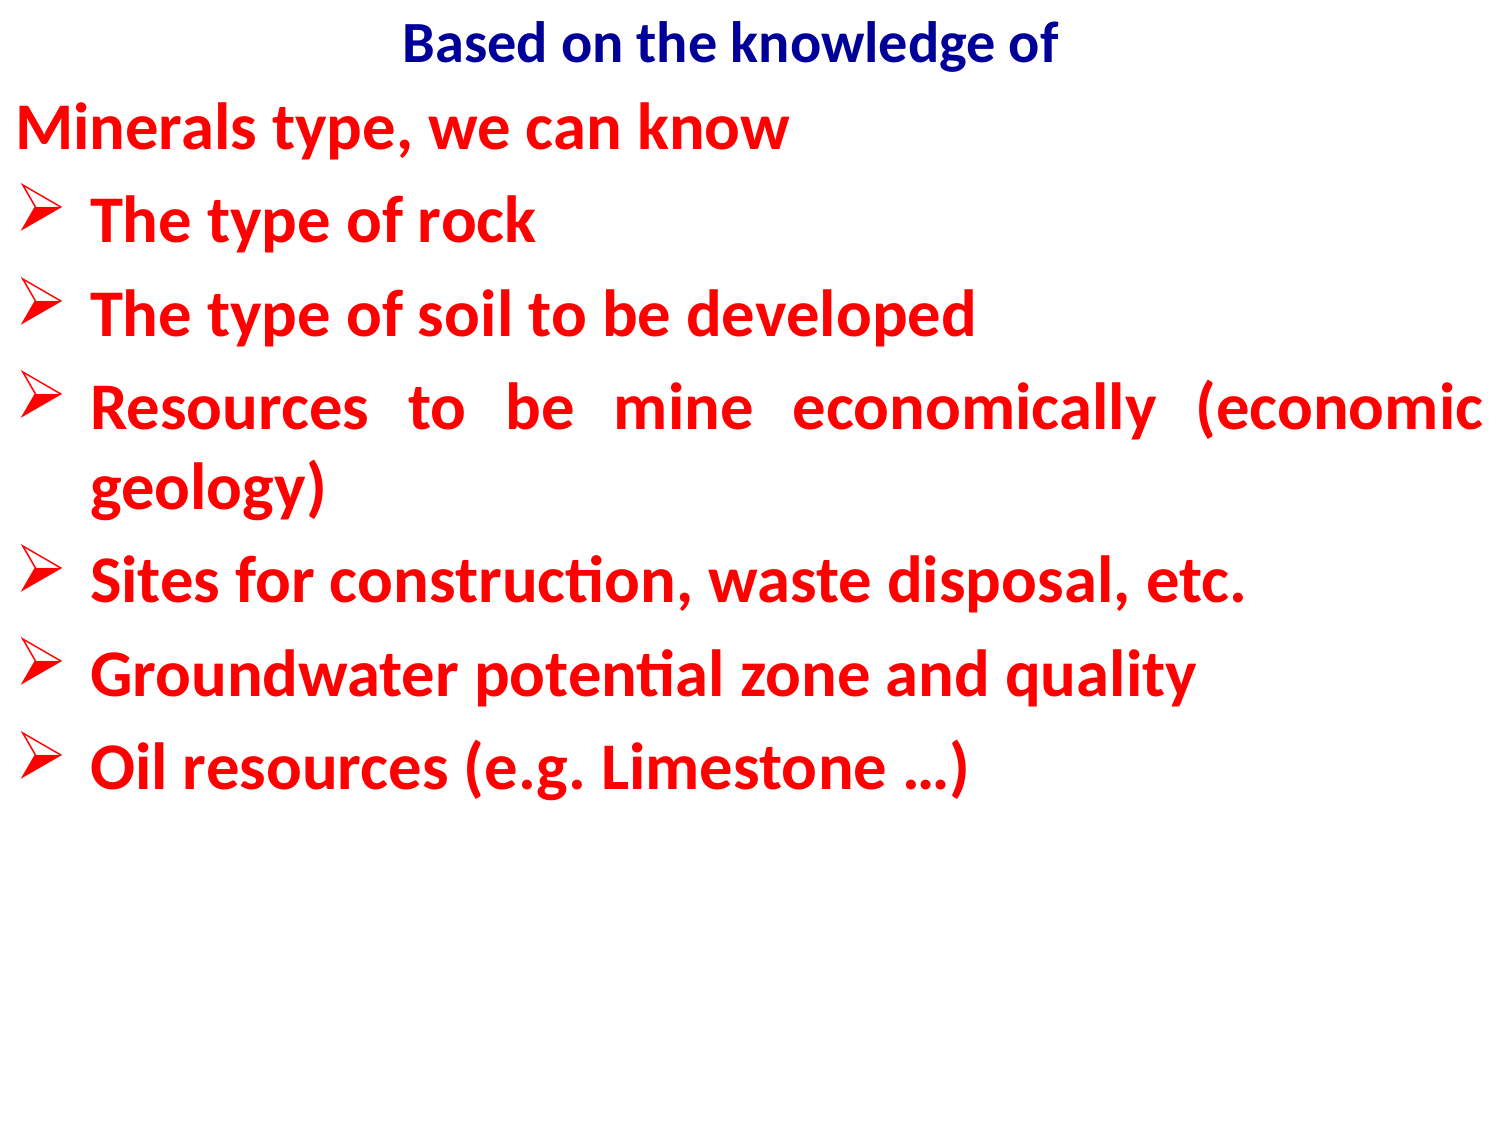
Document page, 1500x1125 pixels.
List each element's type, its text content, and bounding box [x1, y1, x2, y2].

subtitle Minerals type, we can know The type of rock The type of soil to be developed Resources to be mine economically (economic geology) Sites for construction, waste disposal, etc. Groundwater potential zone and quality Oil resources (e.g. Limestone …) [0, 75, 1500, 1125]
title Based on the knowledge of [99, 0, 1375, 75]
